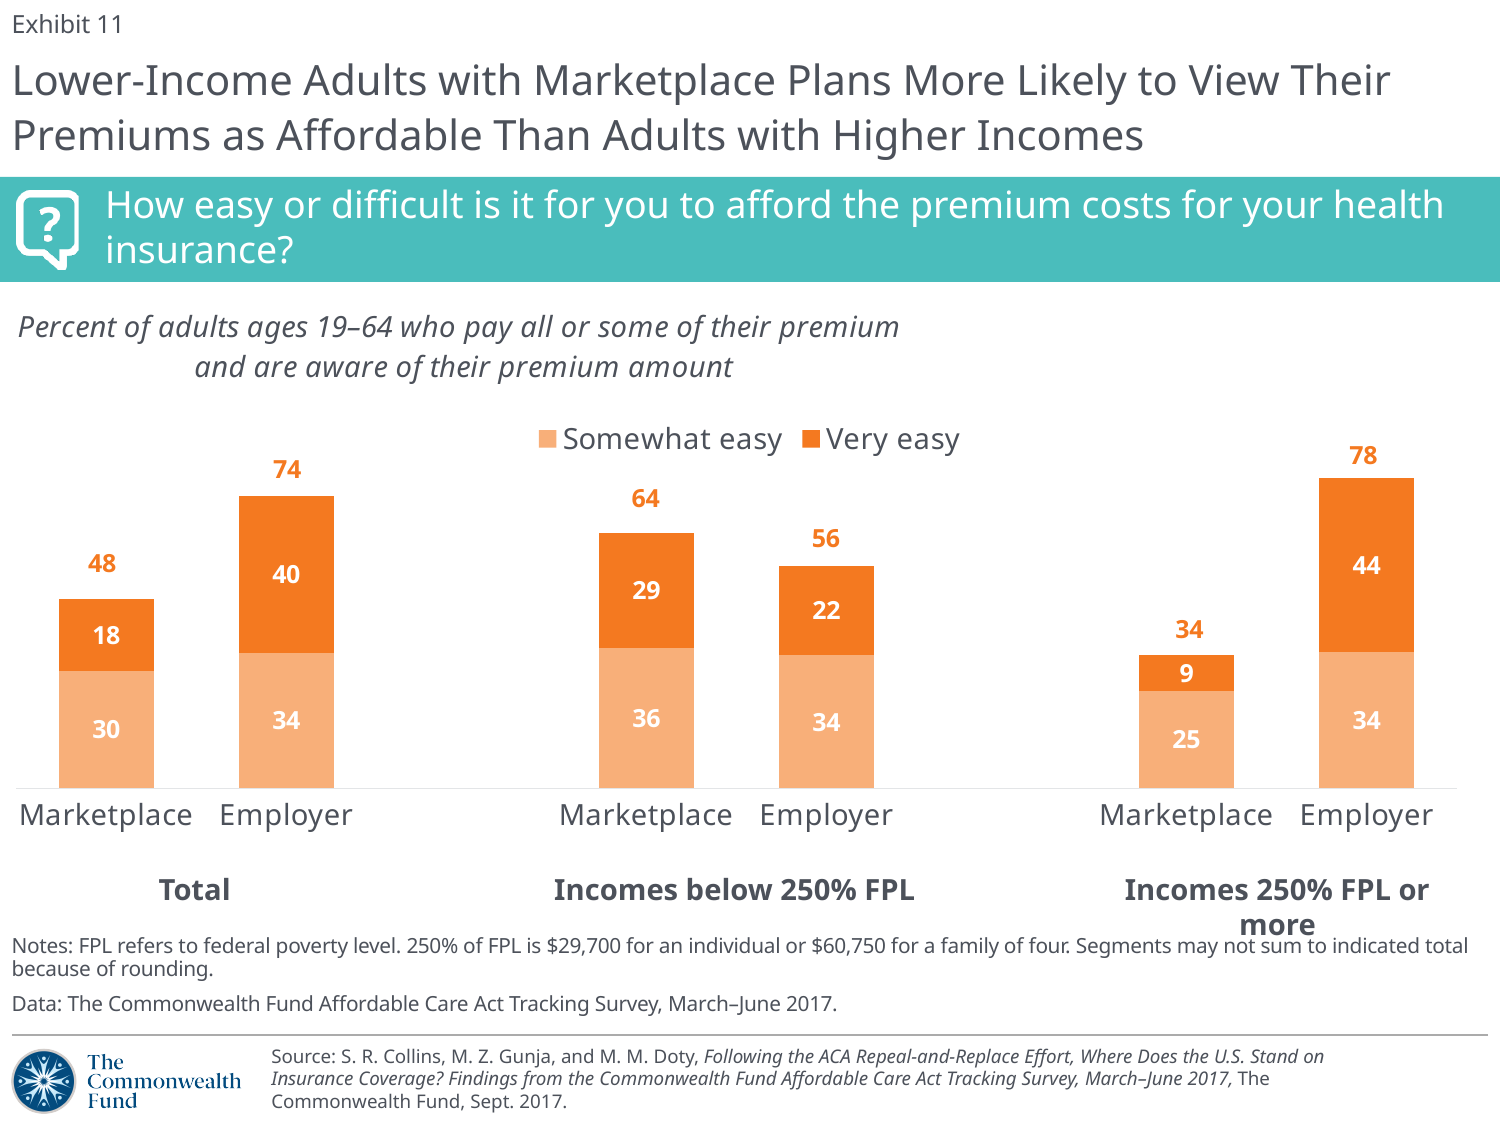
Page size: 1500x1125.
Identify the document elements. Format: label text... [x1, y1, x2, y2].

picture [15, 190, 79, 270]
picture [5, 1040, 248, 1118]
title Lower-Income Adults with Marketplace Plans More Likely to View Their Premiums as Affordable Than Adults with Higher Incomes [11, 48, 1489, 173]
chart [11, 281, 1489, 927]
text_box Incomes 250% FPL or more [1100, 935, 1455, 941]
list Exhibit 11 [11, 1, 1489, 39]
list Notes: FPL refers to federal poverty level. 250% of FPL is $29,700 for an individual or $60,750 for a family of four. Segments may not sum to indicated total because of rounding. Data: The Commonwealth Fund Affordable Care Act Tracking Survey, March–June 2017. [11, 934, 1489, 1016]
text_box How easy or difficult is it for you to afford the premium costs for your health insurance? [0, 176, 1500, 282]
